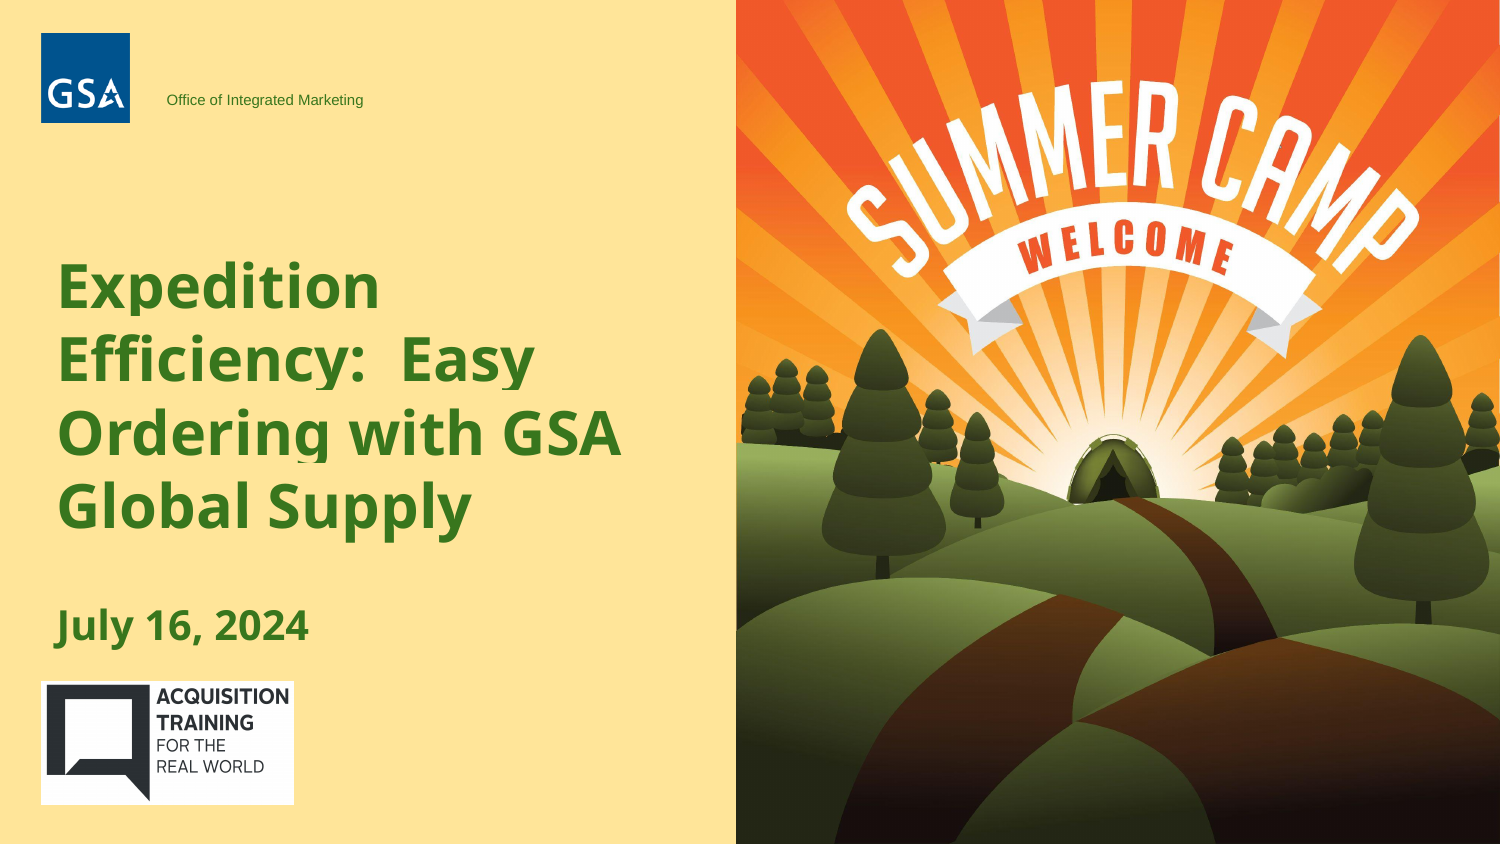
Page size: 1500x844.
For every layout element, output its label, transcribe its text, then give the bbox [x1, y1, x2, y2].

subtitle Office of Integrated Marketing [151, 76, 601, 120]
picture [41, 33, 130, 123]
picture [41, 681, 295, 805]
picture [736, 0, 1500, 844]
title Expedition Efficiency: Easy Ordering with GSA Global Supply [41, 232, 690, 385]
subtitle July 16, 2024 [41, 534, 731, 665]
